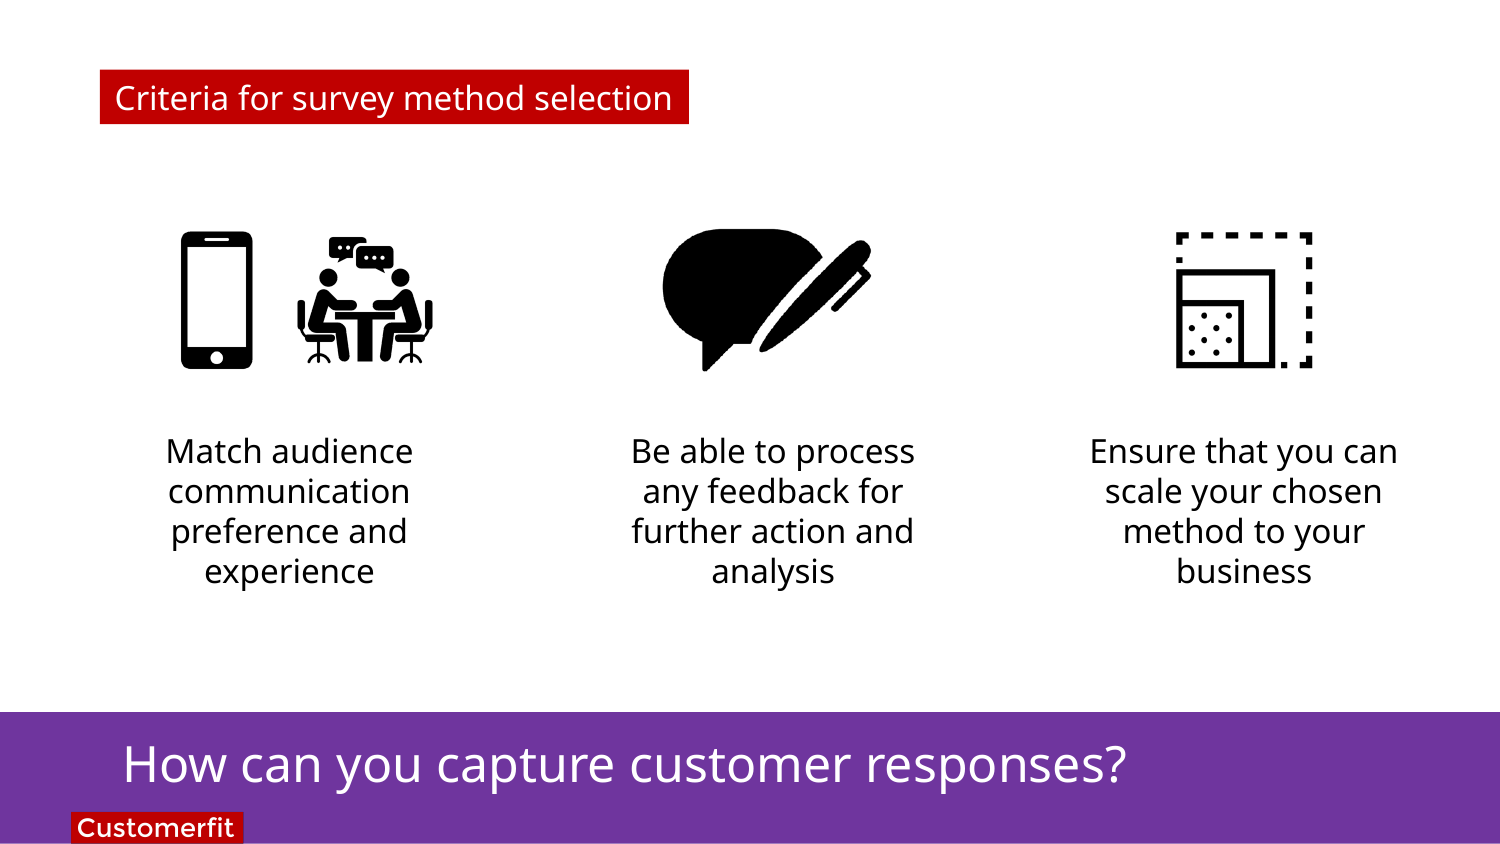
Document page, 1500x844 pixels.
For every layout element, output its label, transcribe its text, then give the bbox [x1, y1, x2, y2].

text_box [600, 192, 946, 600]
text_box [1071, 226, 1417, 600]
text_box [0, 711, 1500, 844]
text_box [104, 222, 475, 600]
text_box Criteria for survey method selection [99, 69, 689, 125]
picture [61, 804, 250, 844]
text_box How can you capture customer responses? [107, 725, 1143, 800]
